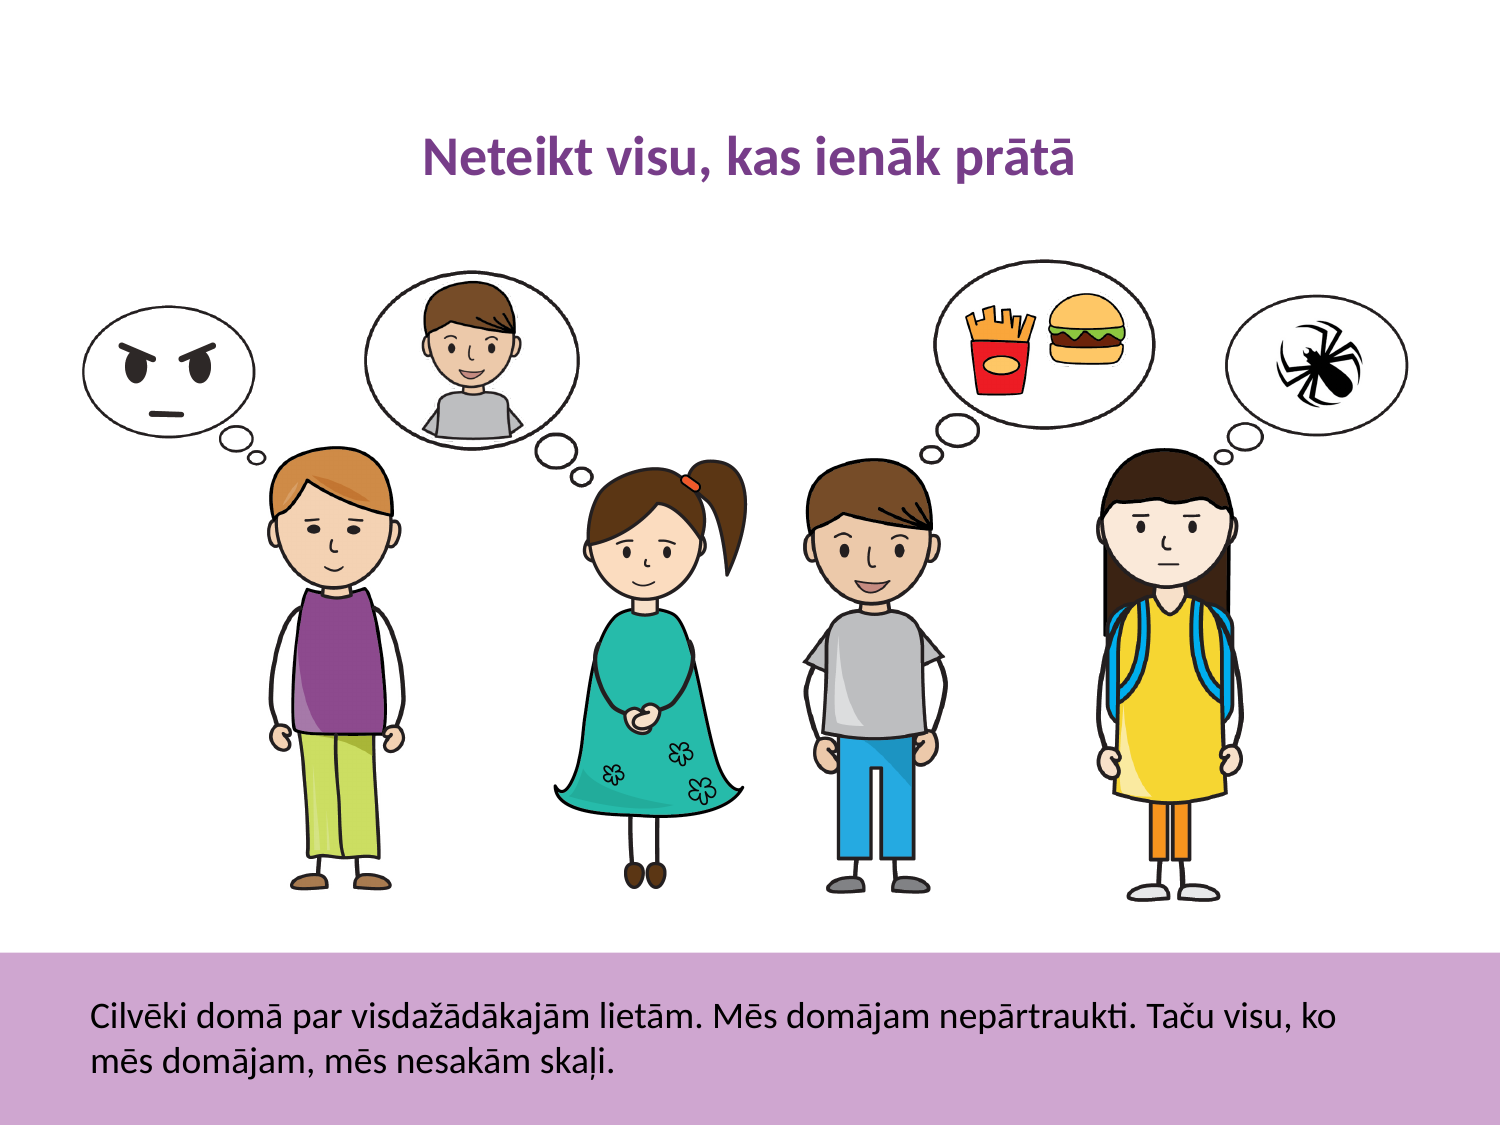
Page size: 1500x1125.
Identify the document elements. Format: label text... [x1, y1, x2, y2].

picture [264, 443, 408, 894]
text_box Neteikt visu, kas ienāk prātā [74, 0, 1425, 197]
list Cilvēki domā par visdažādākajām lietām. Mēs domājam nepārtraukti. Taču visu, ko mēs domājam, mēs nesakām skaļi. [75, 983, 1425, 1125]
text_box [358, 266, 597, 492]
picture [1092, 444, 1247, 906]
text_box [0, 950, 1500, 1125]
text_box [915, 255, 1160, 469]
picture [796, 455, 951, 897]
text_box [1210, 290, 1412, 469]
picture [550, 455, 751, 892]
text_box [77, 302, 269, 469]
